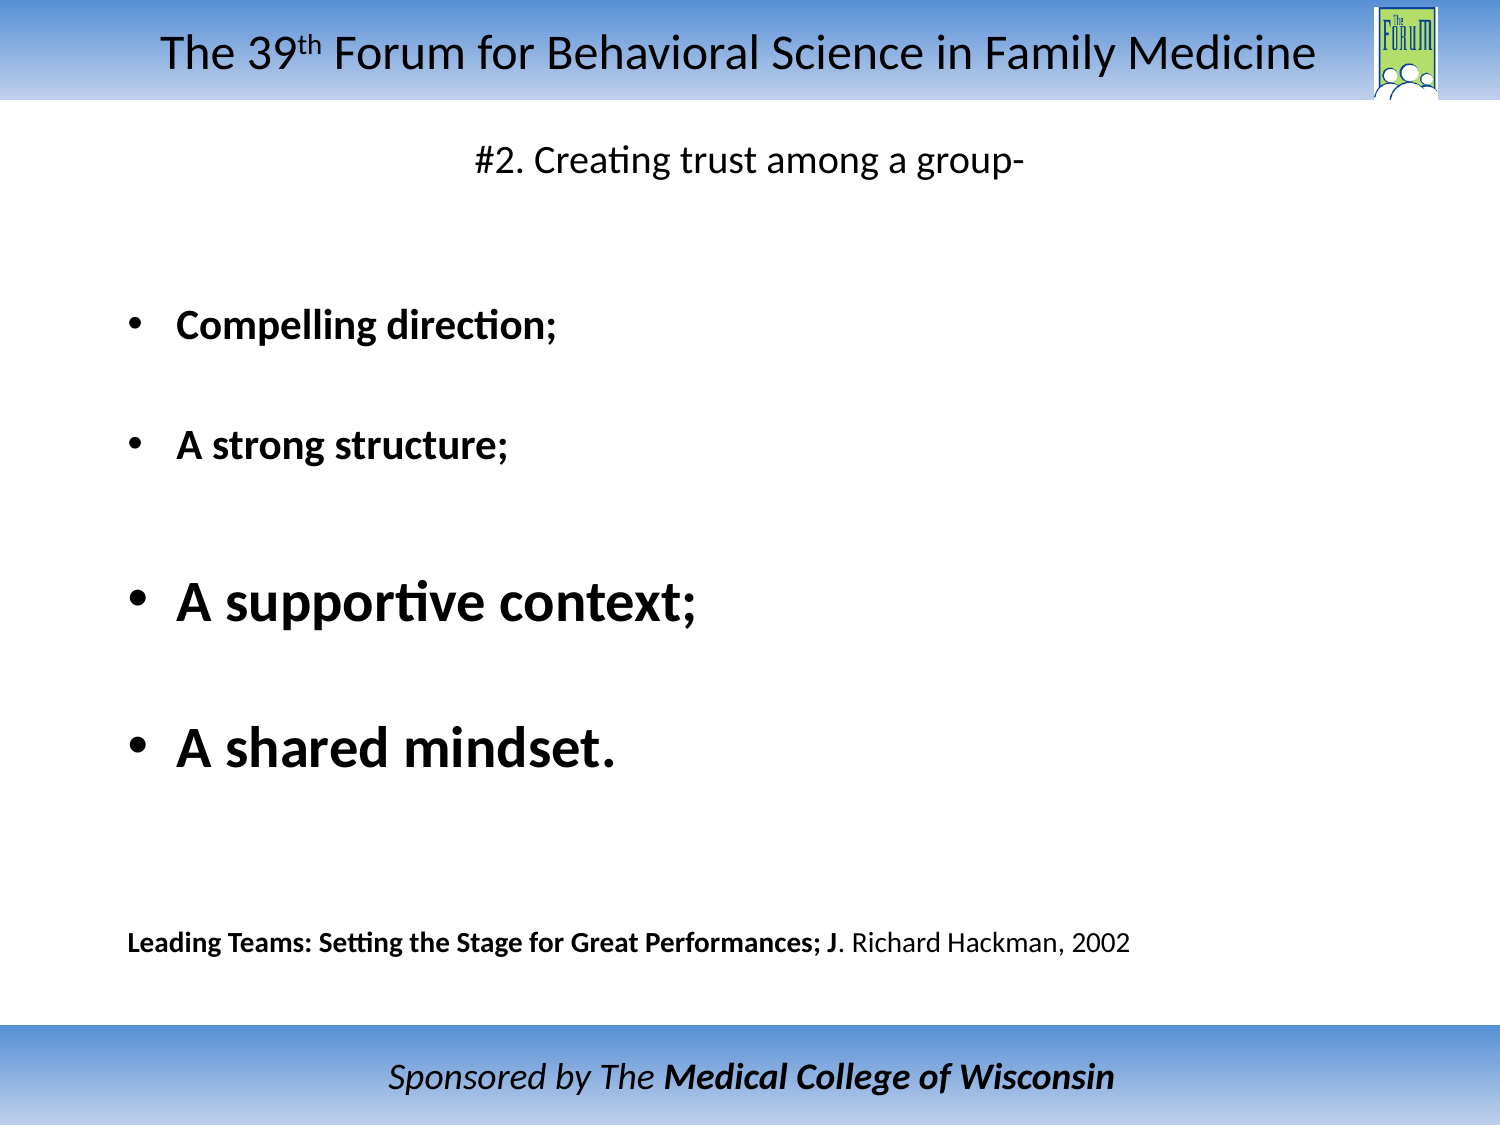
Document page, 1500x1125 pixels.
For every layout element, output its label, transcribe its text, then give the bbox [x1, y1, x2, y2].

picture [1374, 7, 1438, 100]
title #2. Creating trust among a group- [75, 125, 1425, 238]
list Compelling direction; A strong structure; A supportive context; A shared mindset. Leading Teams: Setting the Stage for Great Performances; J. Richard Hackman, 2002 [112, 224, 1363, 975]
